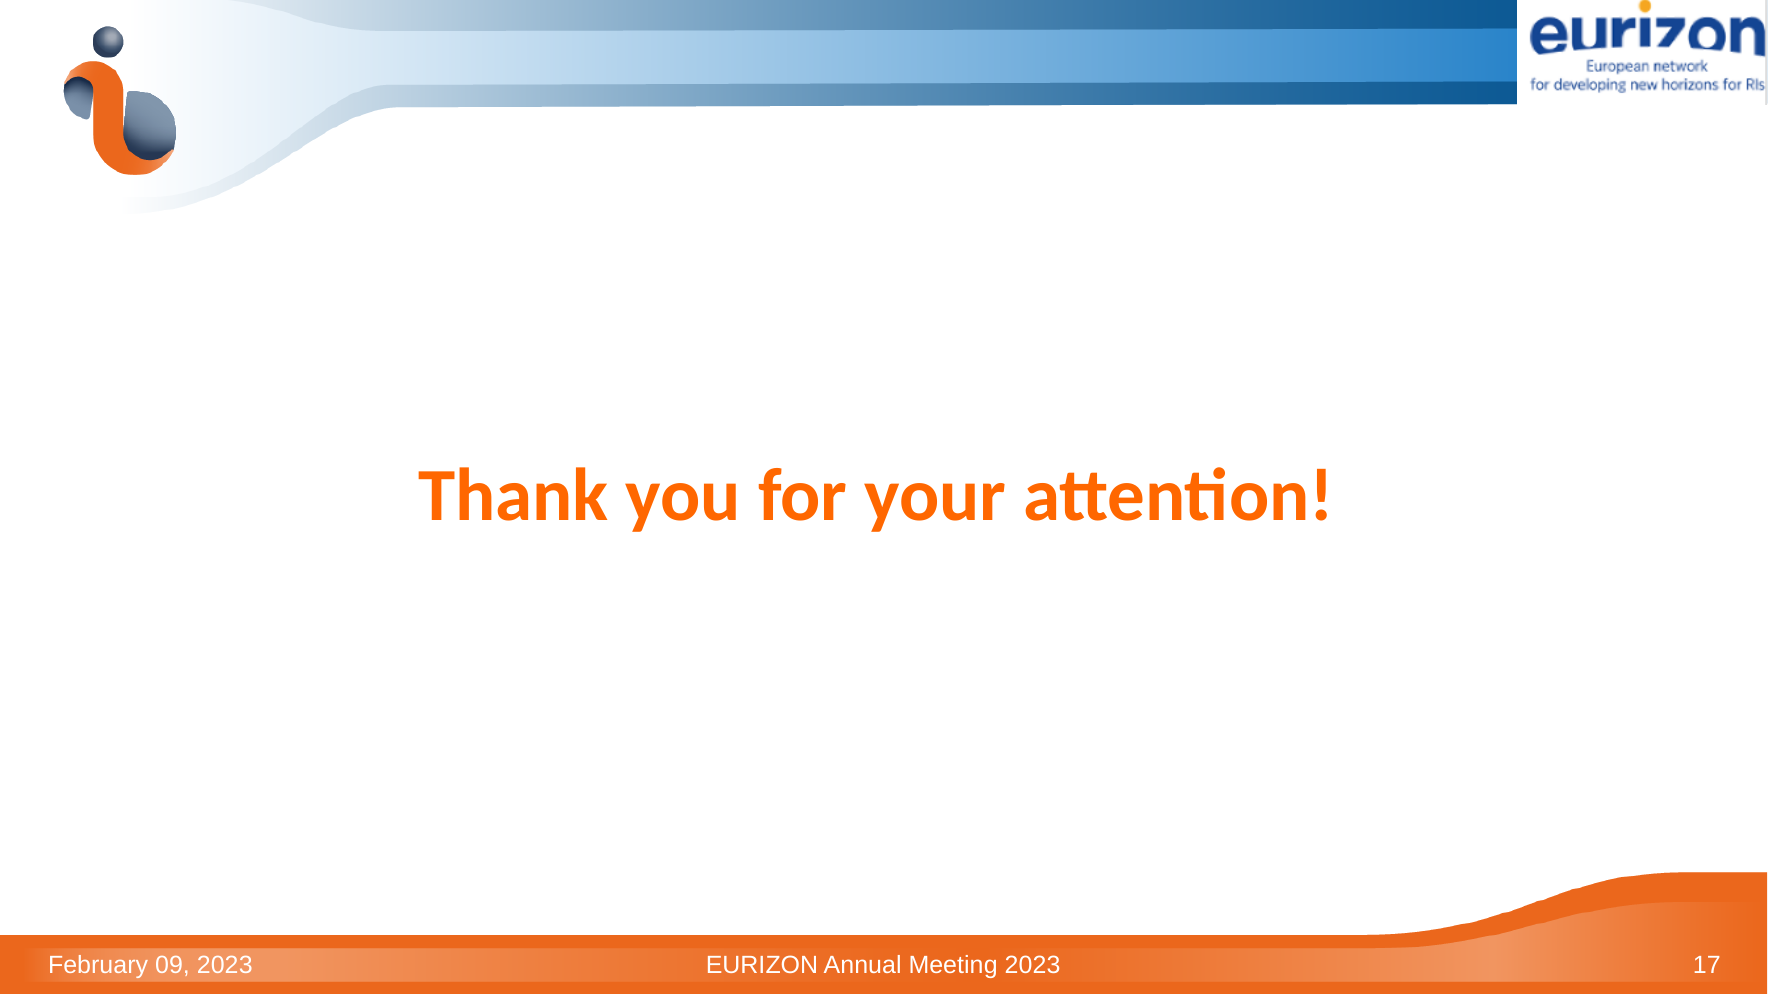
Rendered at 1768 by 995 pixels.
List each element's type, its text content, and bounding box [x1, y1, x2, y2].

text_box Thank you for your attention! [352, 438, 1401, 543]
footer EURIZON Annual Meeting 2023 [481, 937, 1286, 991]
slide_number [33, 937, 429, 991]
picture [0, 0, 1768, 994]
slide_number 17 [1338, 937, 1736, 991]
